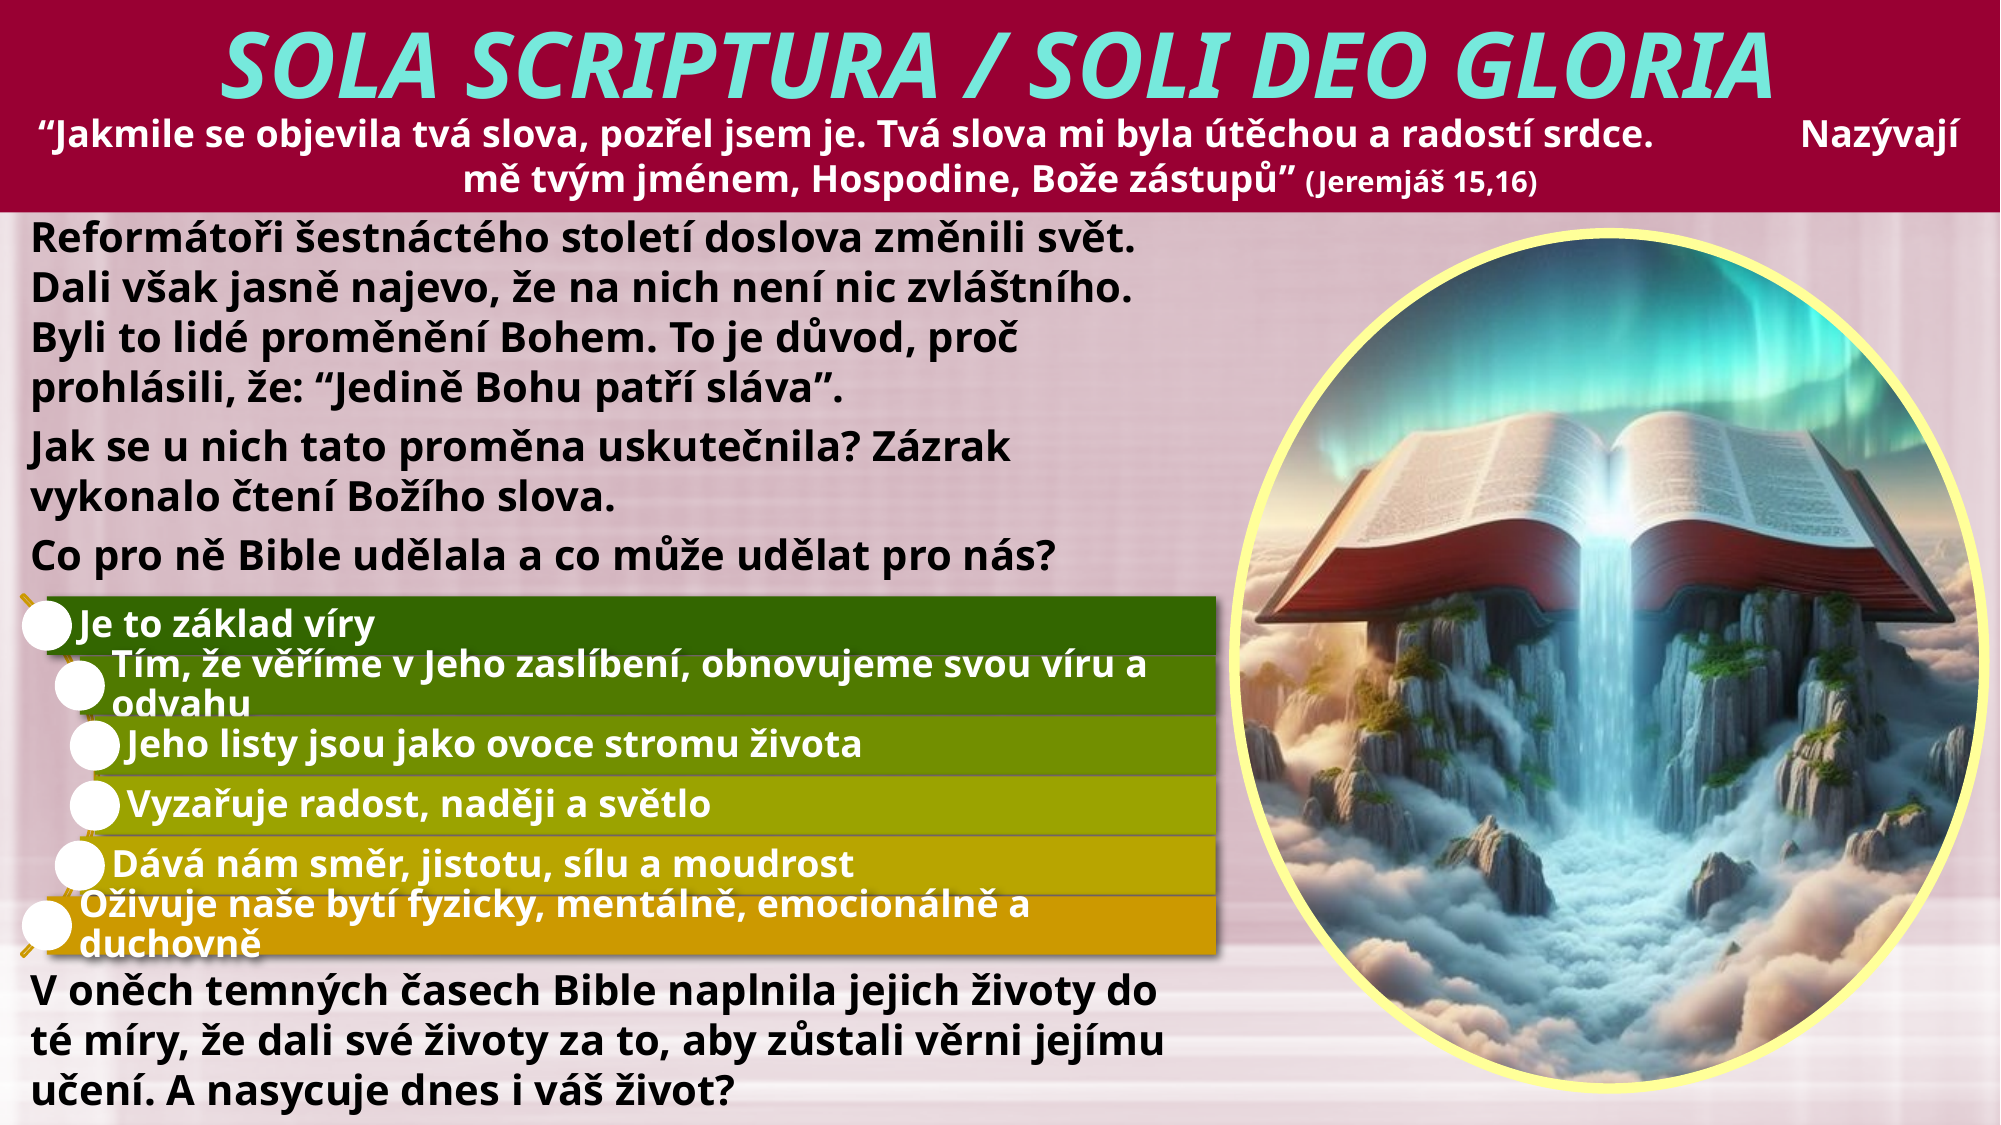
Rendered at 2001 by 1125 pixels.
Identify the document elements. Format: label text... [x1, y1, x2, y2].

text_box Jak se u nich tato proměna uskutečnila? Zázrak vykonalo čtení Božího slova. [15, 412, 1221, 528]
text_box Co pro ně Bible udělala a co může udělat pro nás? [15, 528, 1221, 585]
text_box Reformátoři šestnáctého století doslova změnili svět. Dali však jasně najevo, že na nich není nic zvláštního. Byli to lidé proměnění Bohem. To je důvod, proč prohlásili, že: “Jedině Bohu patří sláva”. [15, 203, 1205, 412]
text_box [1205, 207, 2000, 214]
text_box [15, 585, 1221, 966]
text_box V oněch temných časech Bible naplnila jejich životy do té míry, že dali své životy za to, aby zůstali věrni jejímu učení. A nasycuje dnes i váš život? [15, 972, 1205, 1122]
text_box “Jakmile se objevila tvá slova, pozřel jsem je. Tvá slova mi byla útěchou a radostí srdce. Nazývají mě tvým jménem, Hospodine, Bože zástupů” (Jeremjáš 15,16) [0, 102, 2000, 207]
picture [1234, 232, 1985, 1089]
text_box [0, 207, 15, 214]
text_box SOLA SCRIPTURA / SOLI DEO GLORIA [0, 0, 2000, 102]
